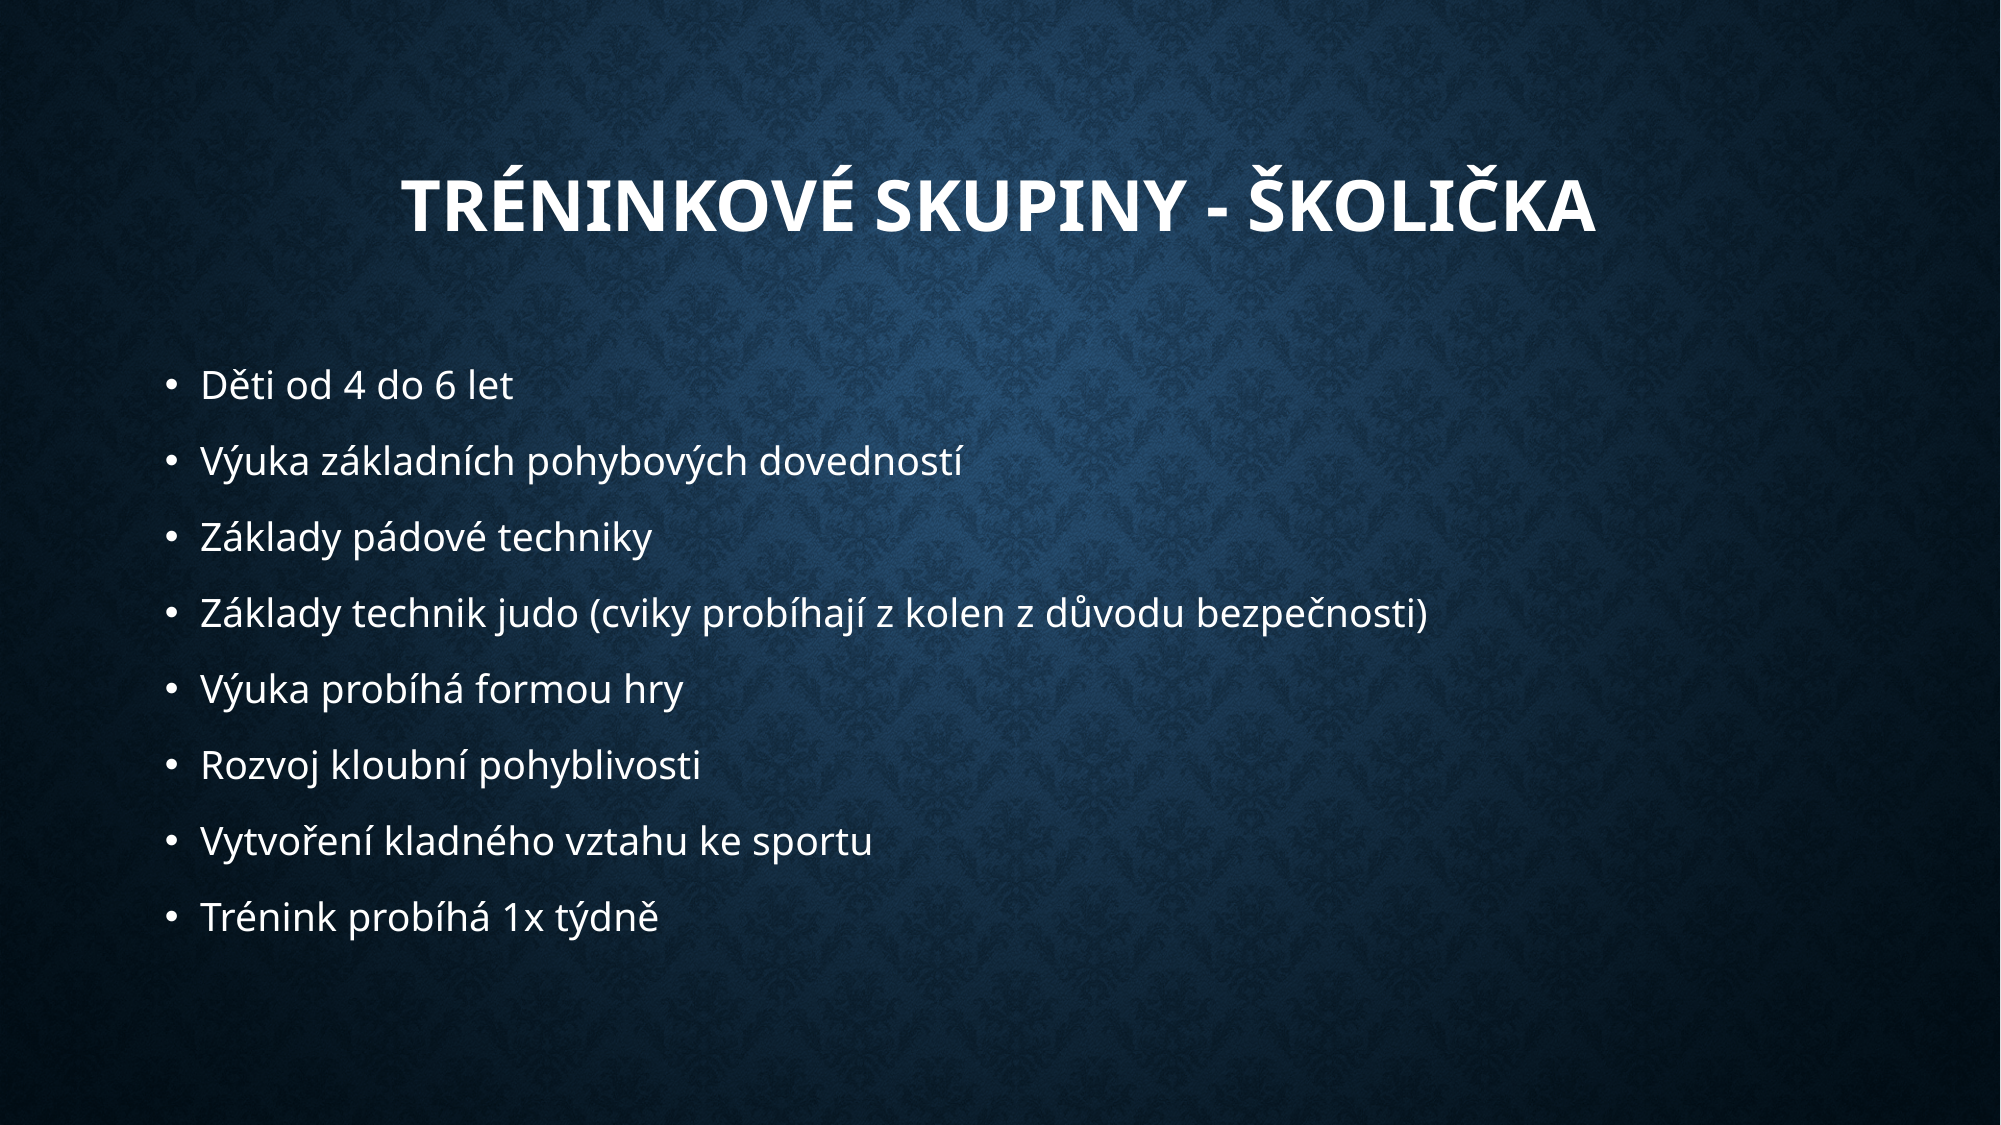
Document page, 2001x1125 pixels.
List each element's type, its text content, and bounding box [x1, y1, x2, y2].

title Tréninkové skupiny - školička [149, 99, 1849, 318]
list Děti od 4 do 6 let Výuka základních pohybových dovedností Základy pádové techniky Základy technik judo (cviky probíhají z kolen z důvodu bezpečnosti) Výuka probíhá formou hry Rozvoj kloubní pohyblivosti Vytvoření kladného vztahu ke sportu Trénink probíhá 1x týdně [149, 343, 1849, 950]
